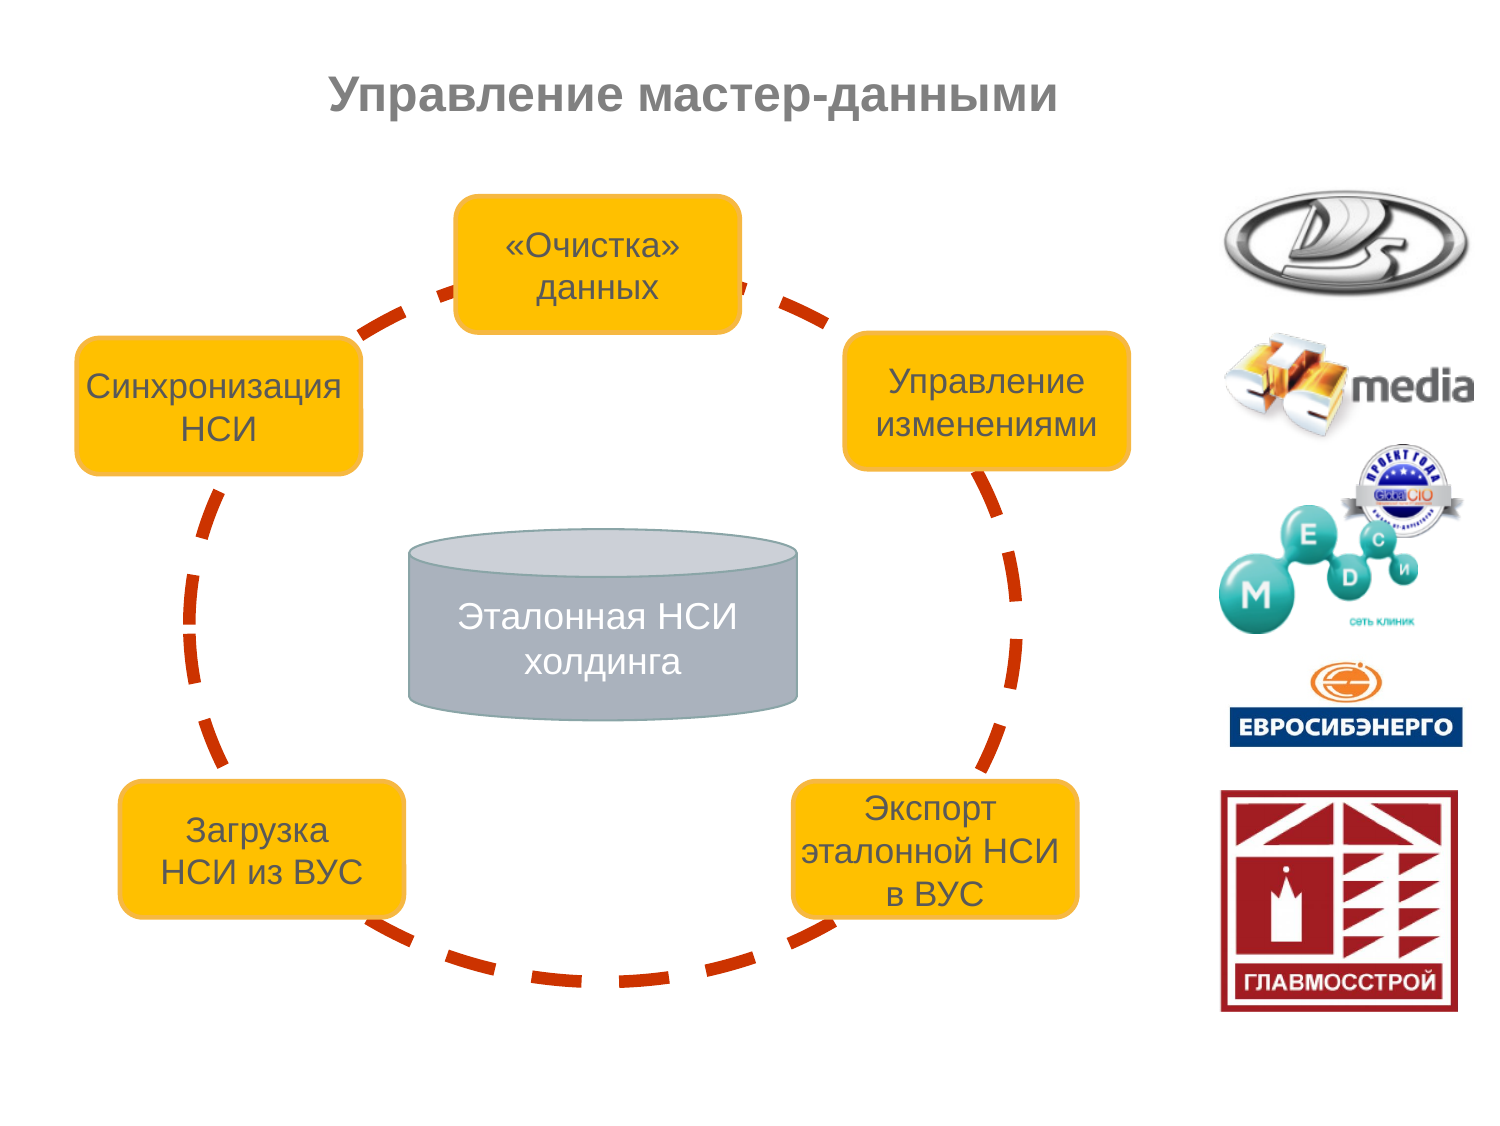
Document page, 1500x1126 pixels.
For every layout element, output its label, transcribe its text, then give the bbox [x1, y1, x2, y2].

picture [1219, 332, 1474, 445]
text_box Загрузка НСИ из ВУС [120, 781, 404, 918]
text_box [189, 287, 1017, 982]
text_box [411, 531, 795, 575]
text_box Эталонная НСИ холдинга [407, 528, 798, 722]
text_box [1219, 444, 1465, 634]
text_box Управление изменениями [844, 333, 1129, 470]
picture [1219, 181, 1475, 301]
picture [1219, 790, 1459, 1012]
text_box «Очистка» данных [455, 196, 740, 333]
picture [1219, 632, 1474, 776]
text_box Синхронизация НСИ [76, 337, 361, 475]
text_box Экспорт эталонной НСИ в ВУС [793, 781, 1078, 918]
title Управление мастер-данными [313, 26, 1167, 158]
